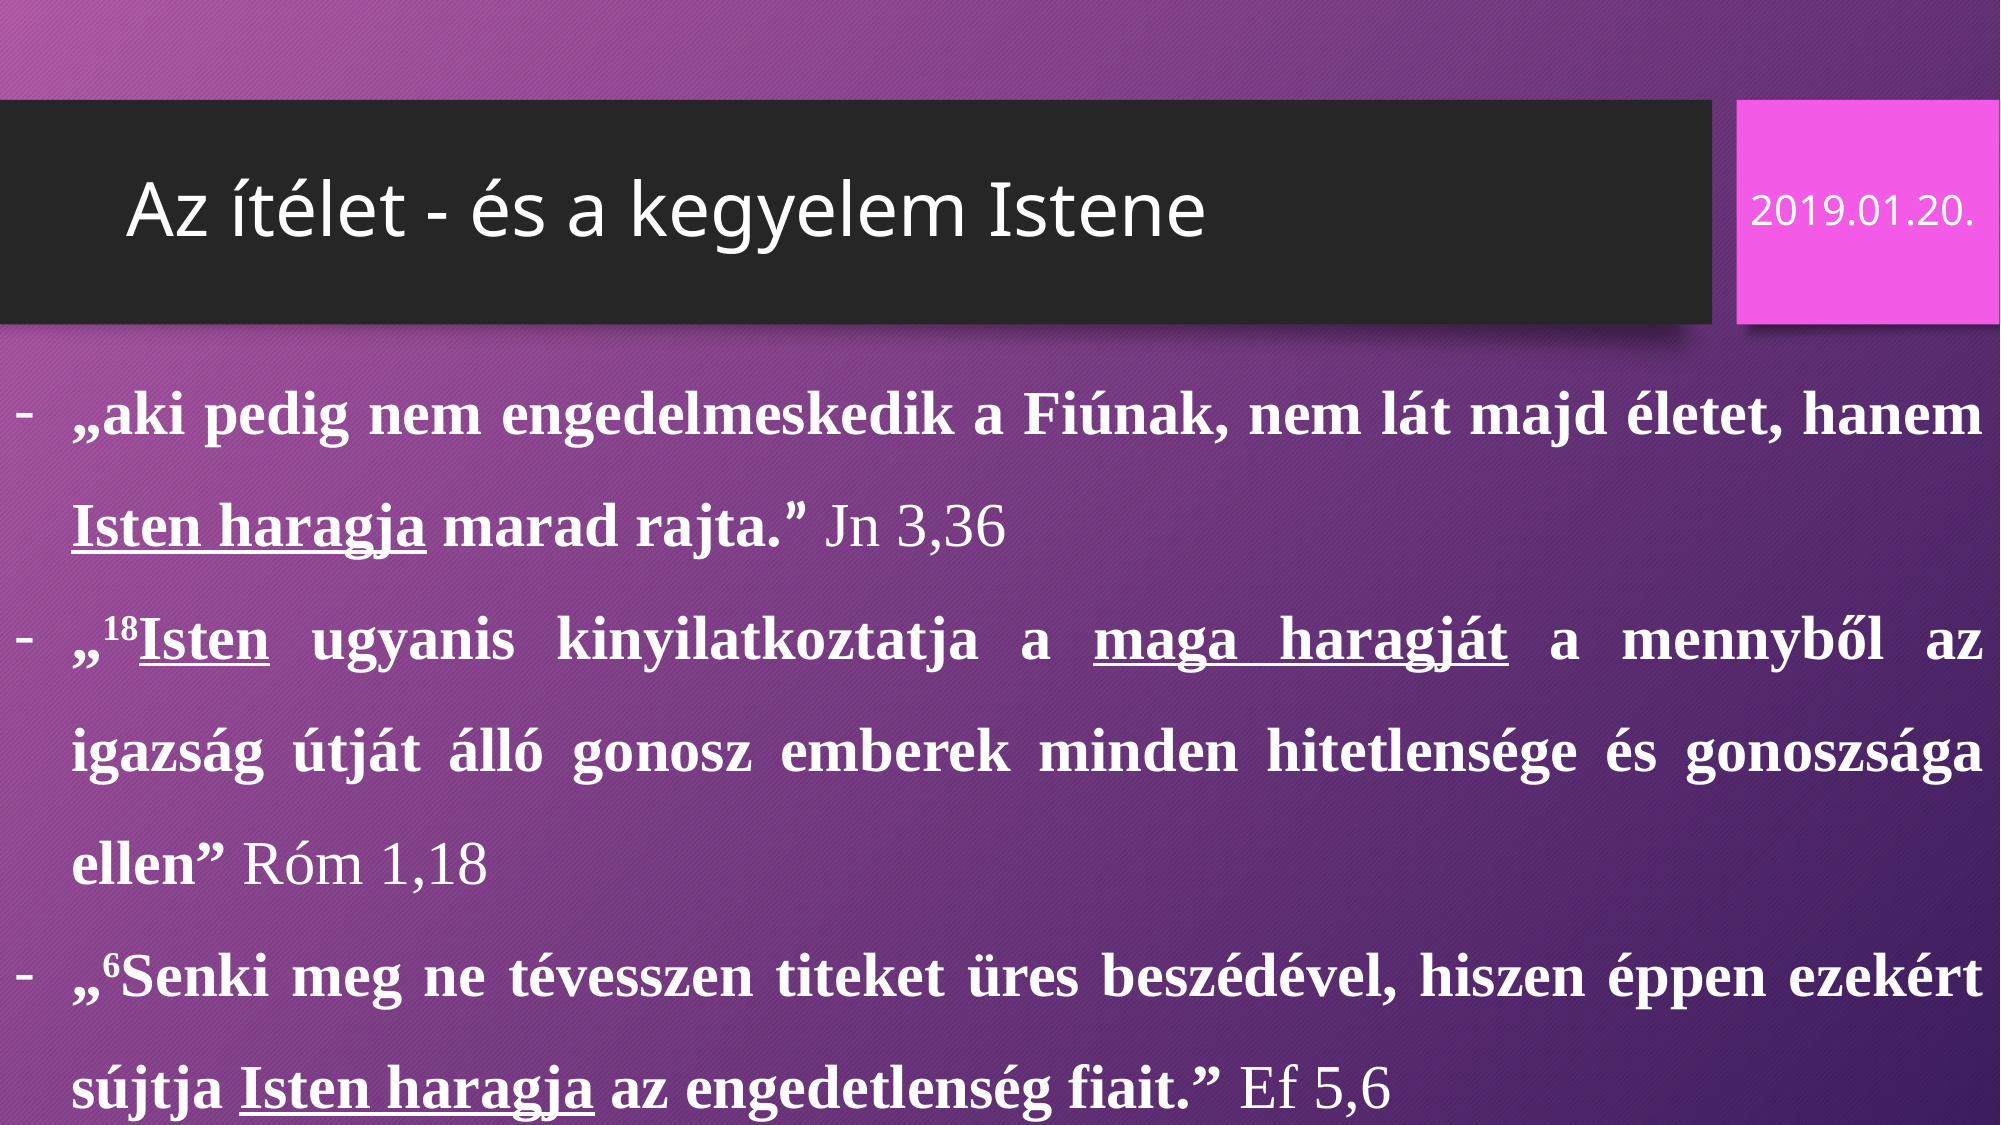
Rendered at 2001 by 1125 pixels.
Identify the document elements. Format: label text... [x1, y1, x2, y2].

text_box „aki pedig nem engedelmeskedik a Fiúnak, nem lát majd életet, hanem Isten haragja marad rajta.” Jn 3,36 „18Isten ugyanis kinyilatkoztatja a maga haragját a mennyből az igazság útját álló gonosz emberek minden hitetlensége és gonoszsága ellen” Róm 1,18 „6Senki meg ne tévesszen titeket üres beszédével, hiszen éppen ezekért sújtja Isten haragja az engedetlenség fiait.” Ef 5,6 [0, 327, 2000, 1125]
title Az ítélet - és a kegyelem Istene [111, 123, 1689, 301]
text_box 2019.01.20. [1735, 123, 2000, 301]
